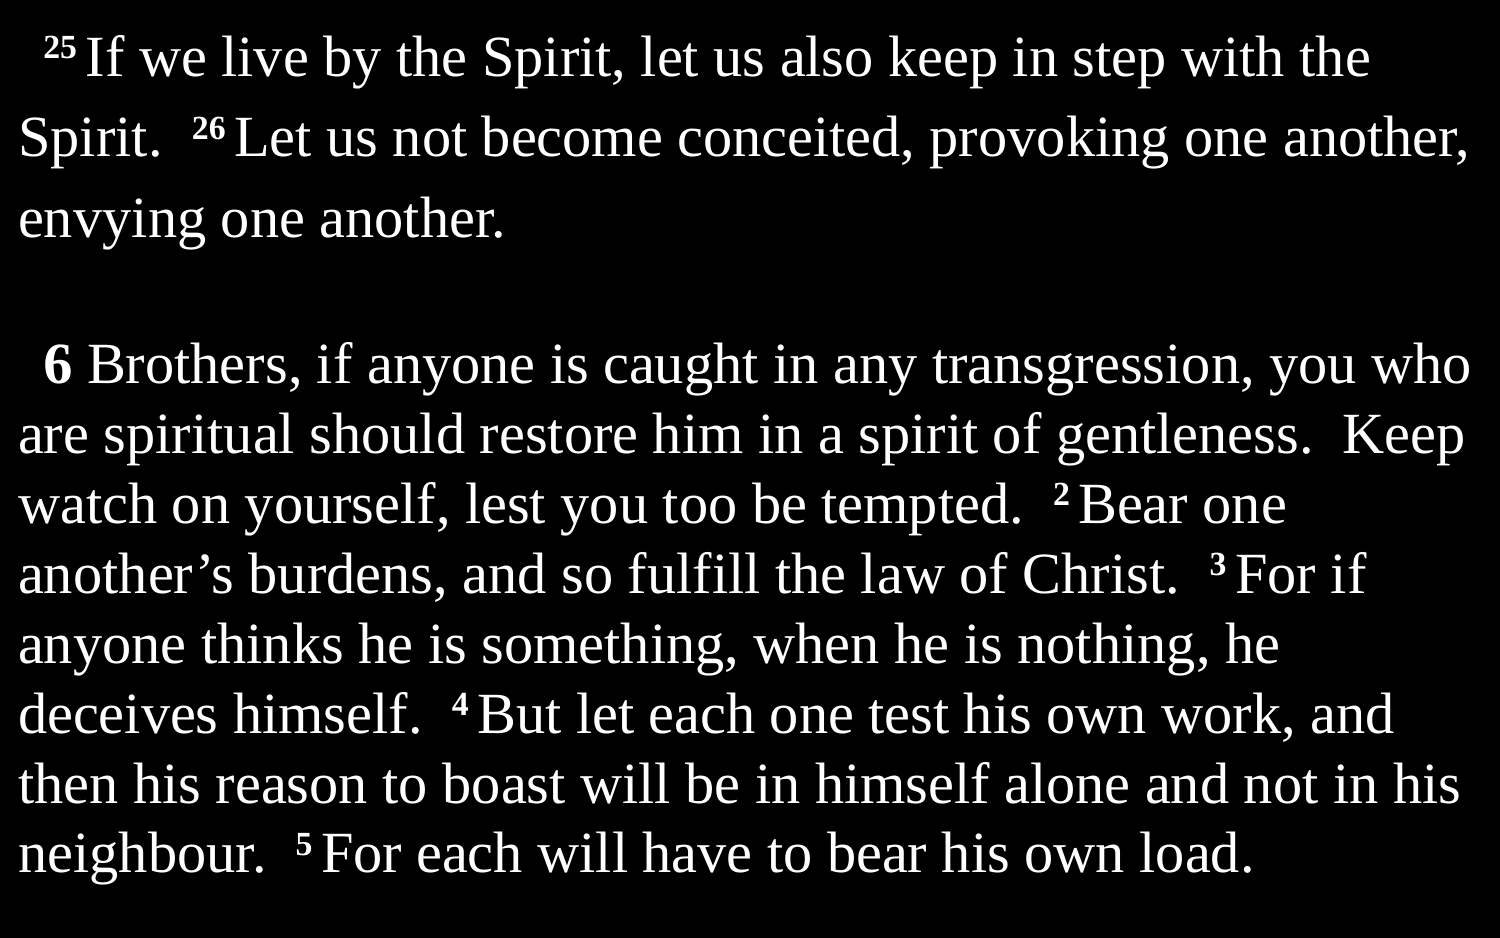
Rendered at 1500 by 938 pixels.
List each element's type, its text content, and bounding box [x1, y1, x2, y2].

text_box 25 If we live by the Spirit, let us also keep in step with the Spirit. 26 Let us not become conceited, provoking one another, envying one another. 6 Brothers, if anyone is caught in any transgression, you who are spiritual should restore him in a spirit of gentleness. Keep watch on yourself, lest you too be tempted. 2 Bear one another’s burdens, and so fulfill the law of Christ. 3 For if anyone thinks he is something, when he is nothing, he deceives himself. 4 But let each one test his own work, and then his reason to boast will be in himself alone and not in his neighbour. 5 For each will have to bear his own load. [3, 0, 1500, 892]
